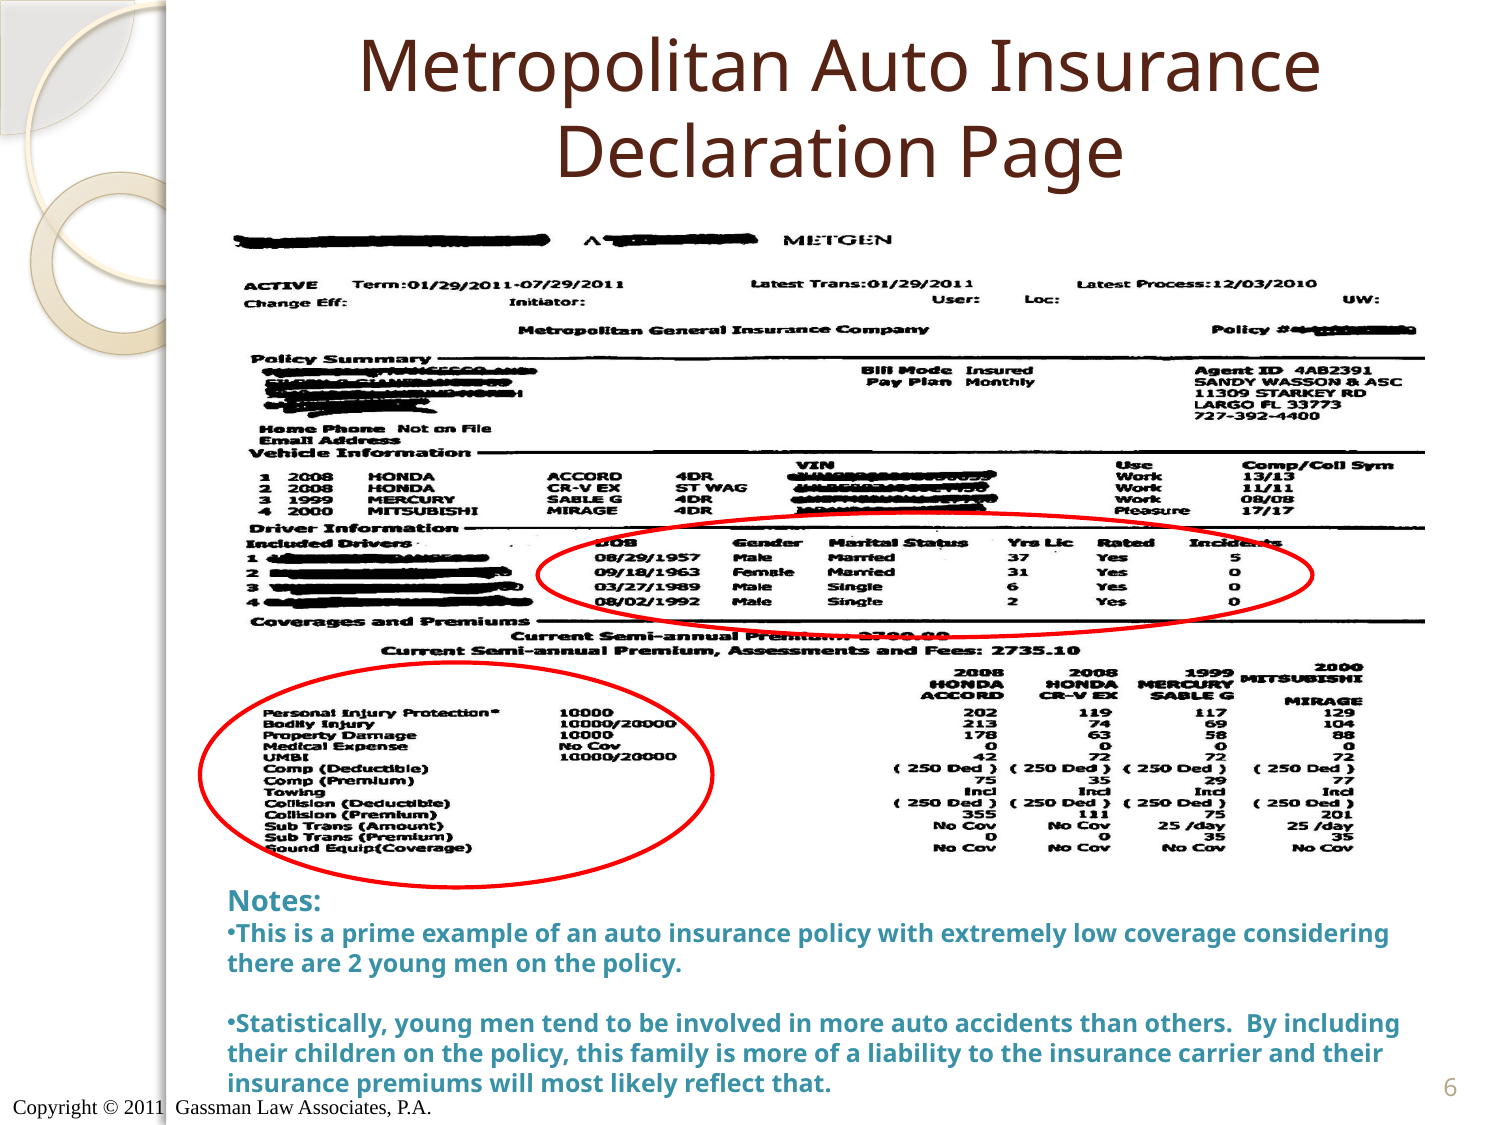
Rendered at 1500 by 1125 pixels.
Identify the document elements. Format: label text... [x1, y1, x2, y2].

text_box Copyright © 2011 Gassman Law Associates, P.A. [0, 1087, 600, 1125]
text_box [197, 731, 217, 819]
text_box Notes: This is a prime example of an auto insurance policy with extremely low coverage considering there are 2 young men on the policy. Statistically, young men tend to be involved in more auto accidents than others. By including their children on the policy, this family is more of a liability to the insurance carrier and their insurance premiums will most likely reflect that. [212, 874, 1425, 1105]
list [224, 224, 1426, 888]
slide_number 6 [1413, 1034, 1488, 1113]
title Metropolitan Auto Insurance Declaration Page [225, 12, 1455, 200]
